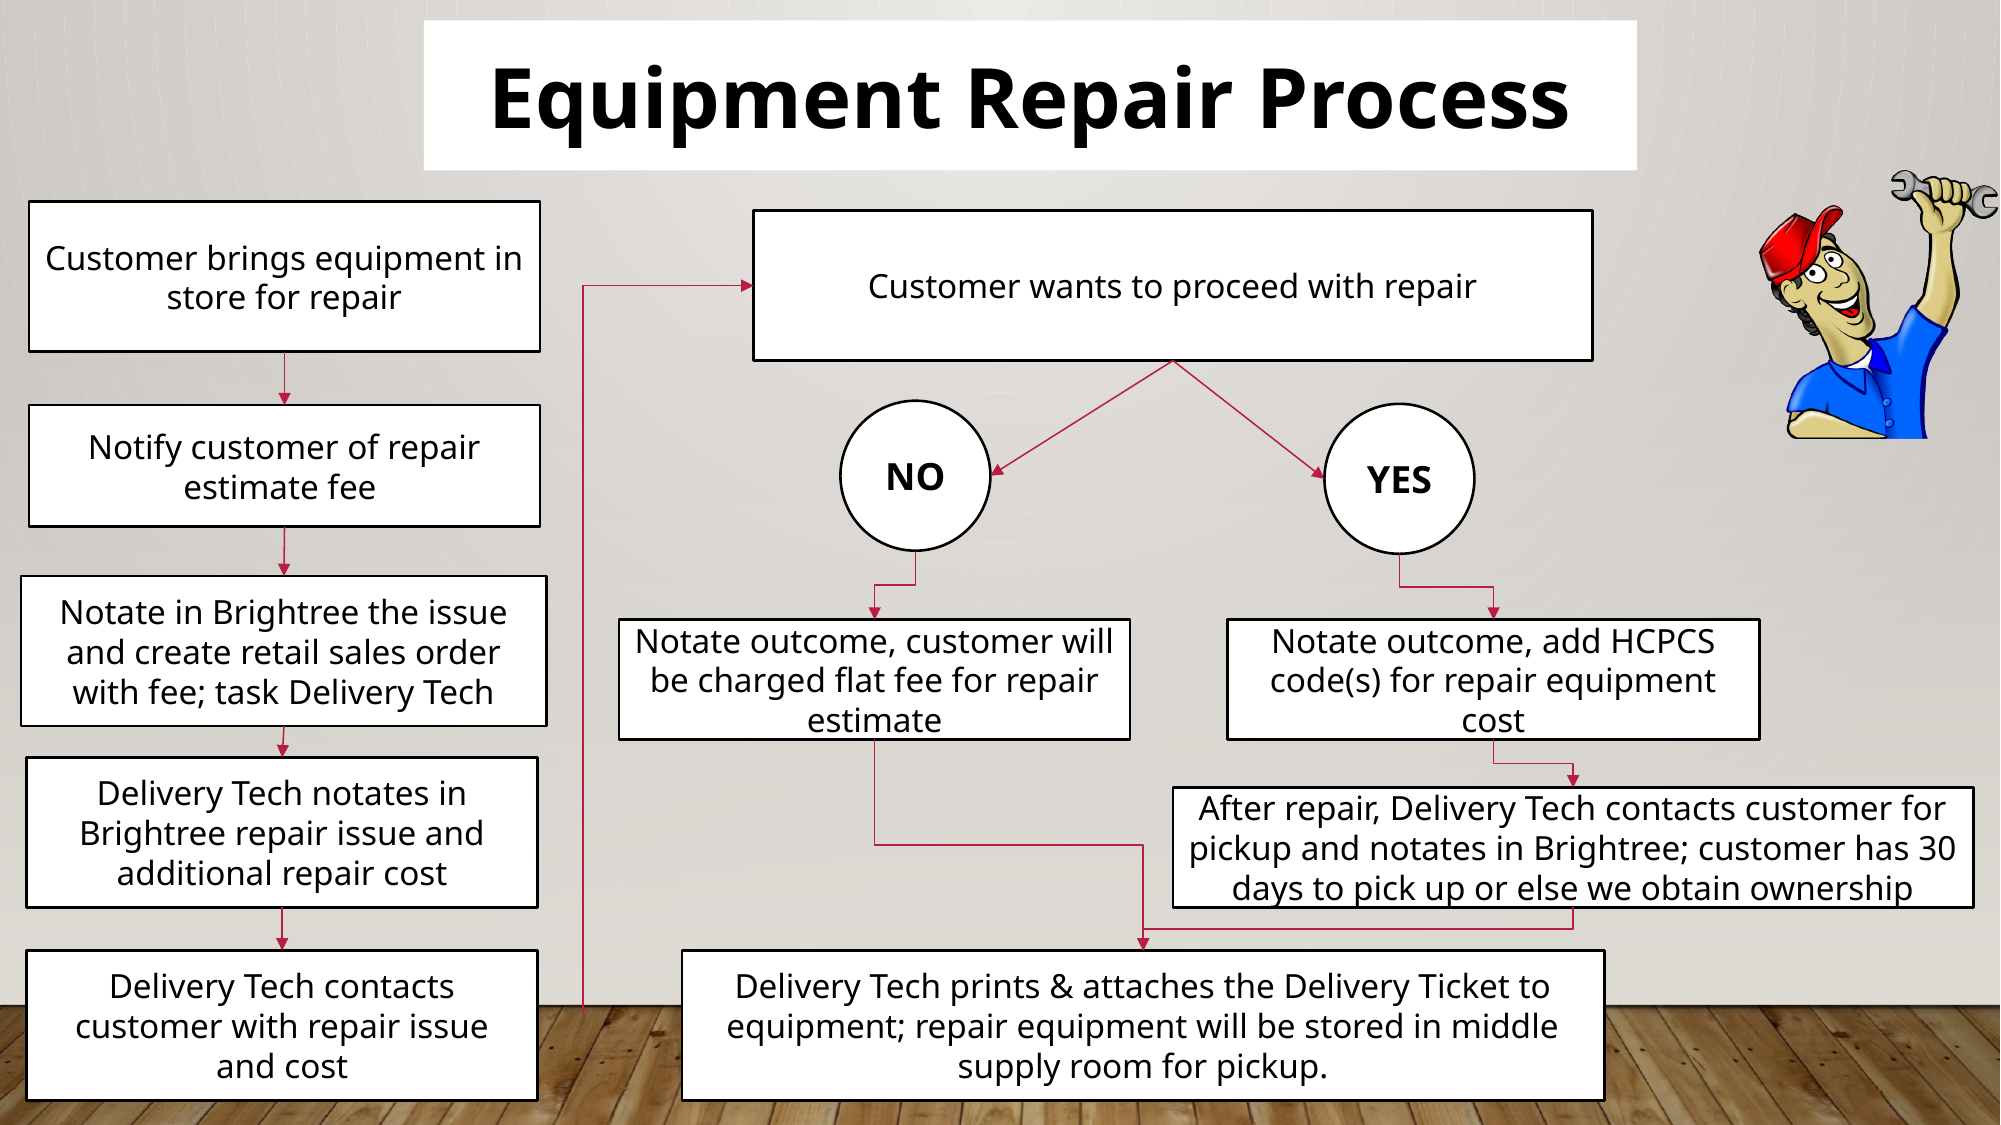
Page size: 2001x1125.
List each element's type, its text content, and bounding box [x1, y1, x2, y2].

text_box Notify customer of repair estimate fee [28, 404, 541, 528]
text_box Notate outcome, customer will be charged flat fee for repair estimate [618, 736, 903, 741]
text_box Delivery Tech prints & attaches the Delivery Ticket to equipment; repair equipment will be stored in middle supply room for pickup. [681, 949, 1336, 1102]
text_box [1172, 360, 1325, 480]
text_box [860, 564, 930, 606]
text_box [303, 564, 1033, 736]
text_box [990, 360, 1172, 476]
text_box Notate in Brightree the issue and create retail sales order with fee; task Delivery Tech [20, 575, 303, 727]
text_box YES [1323, 402, 1476, 556]
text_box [1509, 723, 1558, 804]
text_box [1413, 539, 1480, 635]
text_box Delivery Tech prints & attaches the Delivery Ticket to equipment; repair equipment will be stored in middle supply room for pickup. [1381, 949, 1606, 1102]
picture [1381, 1005, 2000, 1125]
text_box Notate outcome, customer will be charged flat fee for repair estimate [1033, 618, 1131, 741]
text_box Customer brings equipment in store for repair [28, 200, 541, 353]
text_box Notate outcome, add HCPCS code(s) for repair equipment cost [1226, 618, 1761, 741]
text_box Equipment Repair Process [423, 19, 1638, 172]
text_box Delivery Tech notates in Brightree repair issue and additional repair cost [25, 756, 539, 909]
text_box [1336, 713, 1381, 1125]
picture [0, 1005, 1336, 1125]
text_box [281, 725, 285, 758]
text_box Delivery Tech contacts customer with repair issue and cost [25, 949, 539, 1102]
text_box After repair, Delivery Tech contacts customer for pickup and notates in Brightree; customer has 30 days to pick up or else we obtain ownership [1381, 786, 1975, 909]
picture [1759, 170, 1998, 439]
text_box NO [839, 399, 992, 552]
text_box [903, 710, 1115, 980]
text_box Customer wants to proceed with repair [752, 209, 1594, 362]
text_box After repair, Delivery Tech contacts customer for pickup and notates in Brightree; customer has 30 days to pick up or else we obtain ownership [1172, 786, 1336, 909]
